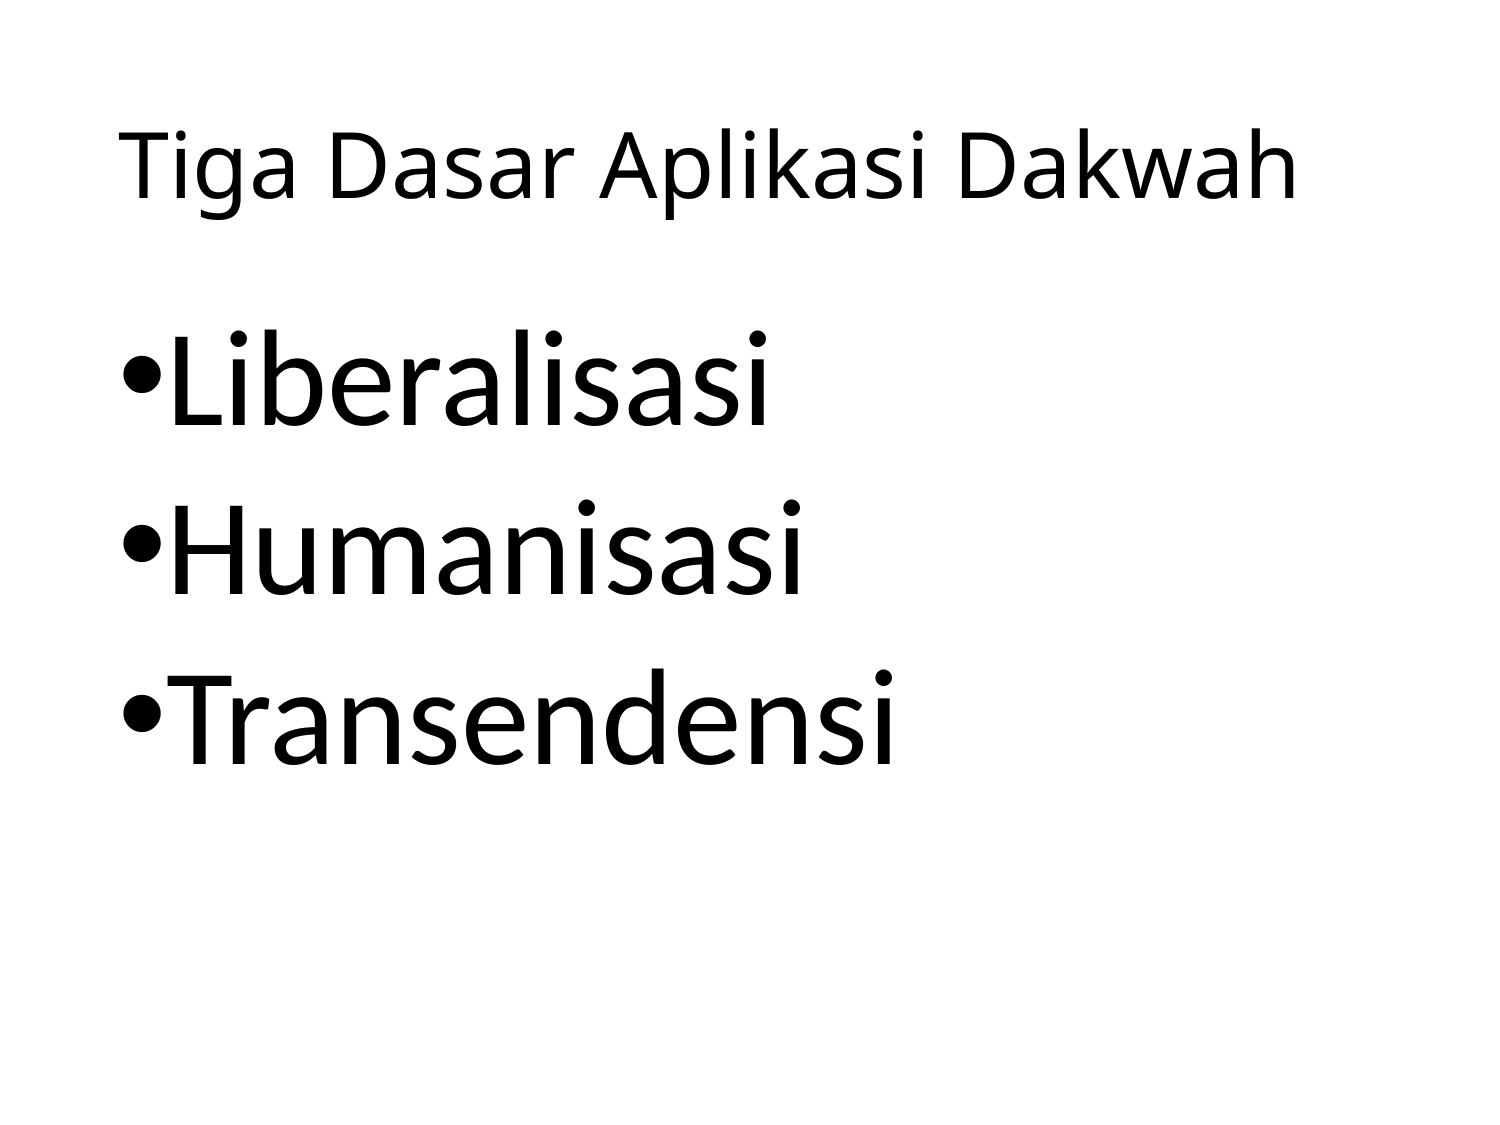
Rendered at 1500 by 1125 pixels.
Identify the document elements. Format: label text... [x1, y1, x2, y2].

list Liberalisasi Humanisasi Transendensi [103, 299, 1397, 1014]
title Tiga Dasar Aplikasi Dakwah [103, 59, 1397, 278]
